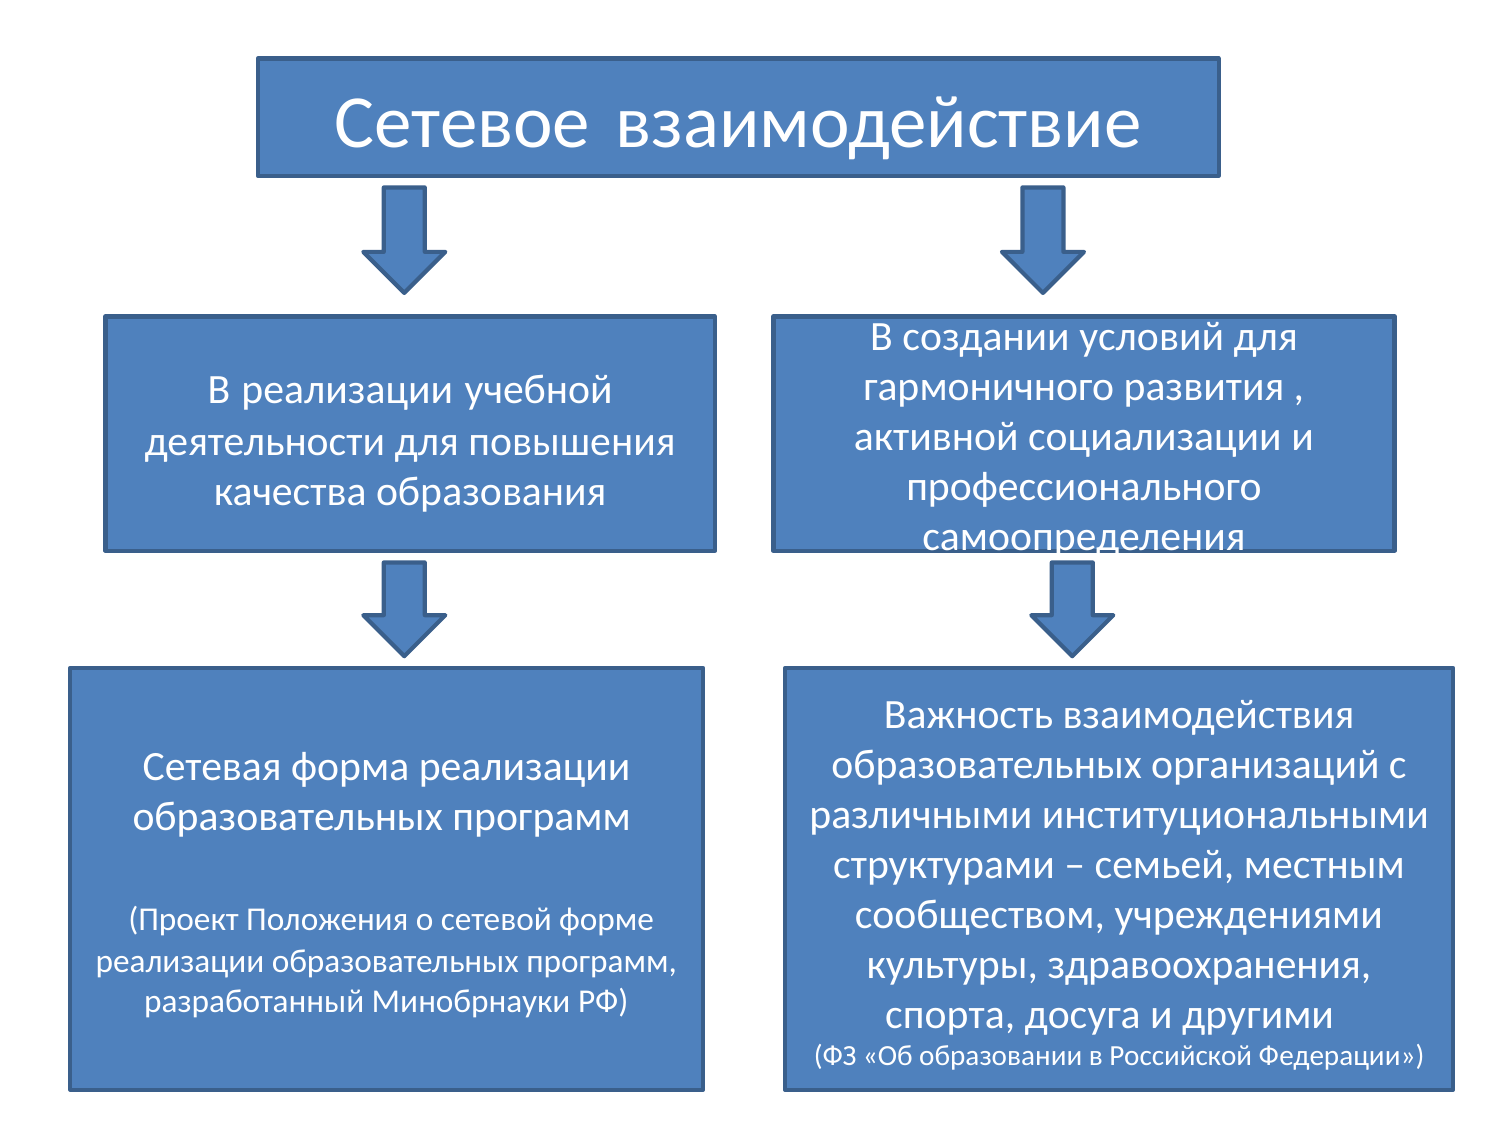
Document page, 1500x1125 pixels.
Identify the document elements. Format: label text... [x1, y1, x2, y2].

text_box Сетевая форма реализации образовательных программ (Проект Положения о сетевой форме реализации образовательных программ, разработанный Минобрнауки РФ) [68, 666, 705, 1092]
text_box [999, 185, 1086, 296]
text_box [361, 185, 448, 296]
text_box В создании условий для гармоничного развития , активной социализации и профессионального самоопределения [771, 314, 1397, 553]
text_box Важность взаимодействия образовательных организаций с различными институциональными структурами – семьей, местным сообществом, учреждениями культуры, здравоохранения, спорта, досуга и другими (ФЗ «Об образовании в Российской Федерации») [783, 666, 1455, 1092]
text_box Сетевое взаимодействие [256, 56, 1221, 178]
text_box [361, 560, 448, 659]
text_box В реализации учебной деятельности для повышения качества образования [103, 314, 717, 553]
text_box [1029, 560, 1116, 659]
